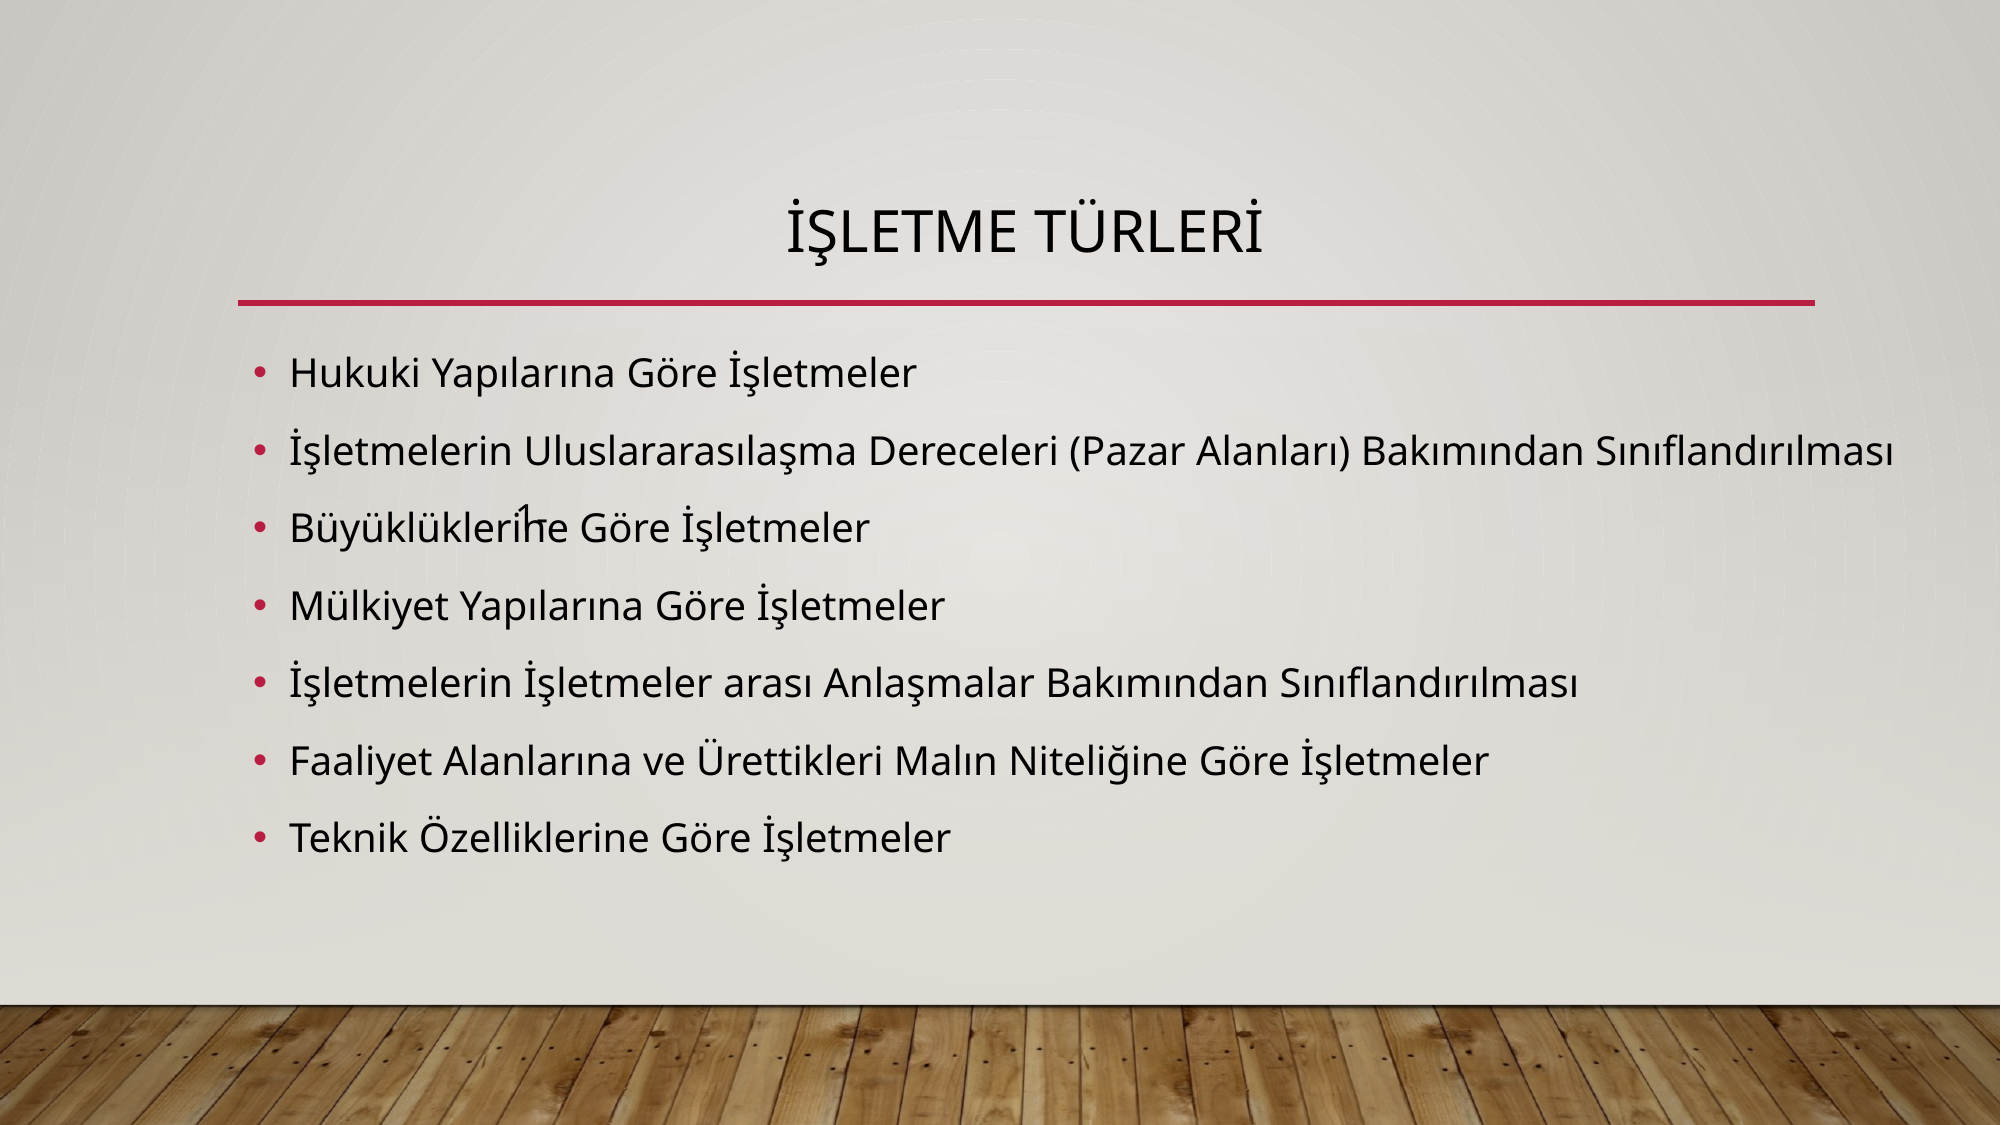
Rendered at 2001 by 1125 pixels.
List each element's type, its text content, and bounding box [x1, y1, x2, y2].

text_box 1- [500, 486, 1500, 547]
list Hukuki Yapılarına Göre İşletmeler İşletmelerin Uluslararasılaşma Dereceleri (Pazar Alanları) Bakımından Sınıflandırılması Büyüklüklerine Göre İşletmeler Mülkiyet Yapılarına Göre İşletmeler İşletmelerin İşletmeler arası Anlaşmalar Bakımından Sınıflandırılması Faaliyet Alanlarına ve Ürettikleri Malın Niteliğine Göre İşletmeler Teknik Özelliklerine Göre İşletmeler [238, 330, 1916, 897]
picture [0, 1005, 2000, 1125]
title İŞLETME TÜRLERİ [238, 131, 1814, 305]
